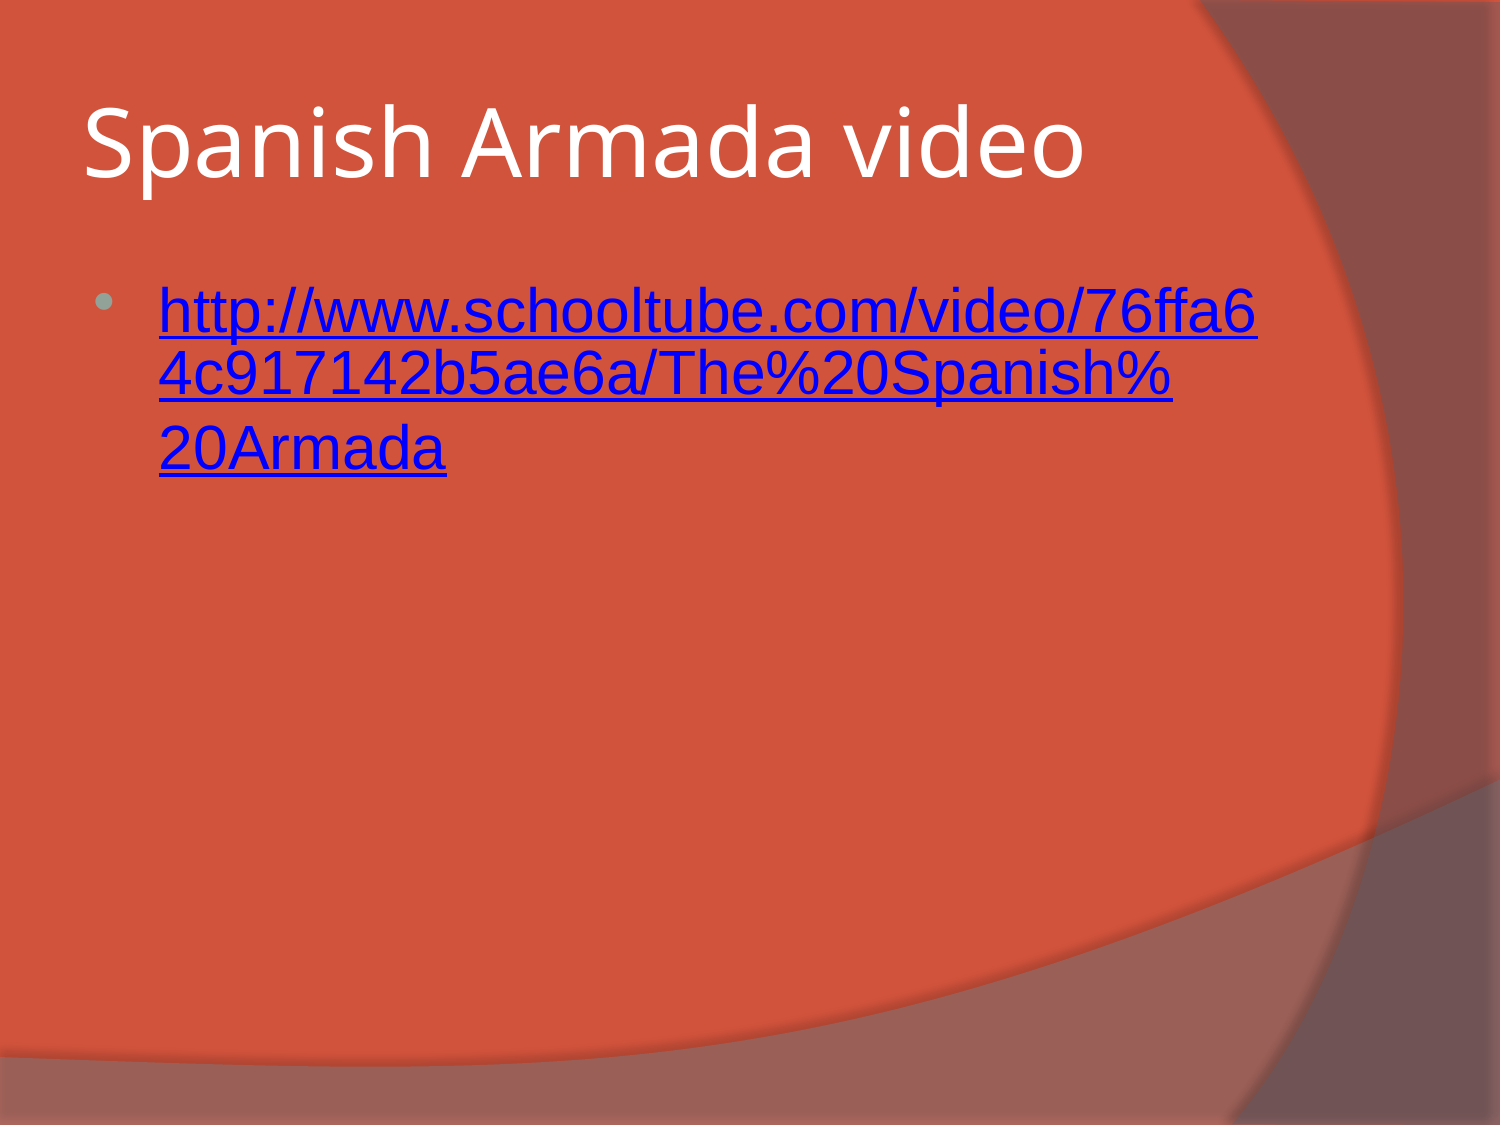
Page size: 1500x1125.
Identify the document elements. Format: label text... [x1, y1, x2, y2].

list http://www.schooltube.com/video/76ffa64c917142b5ae6a/The%20Spanish%20Armada [75, 262, 1300, 1005]
title Spanish Armada video [75, 45, 1300, 233]
